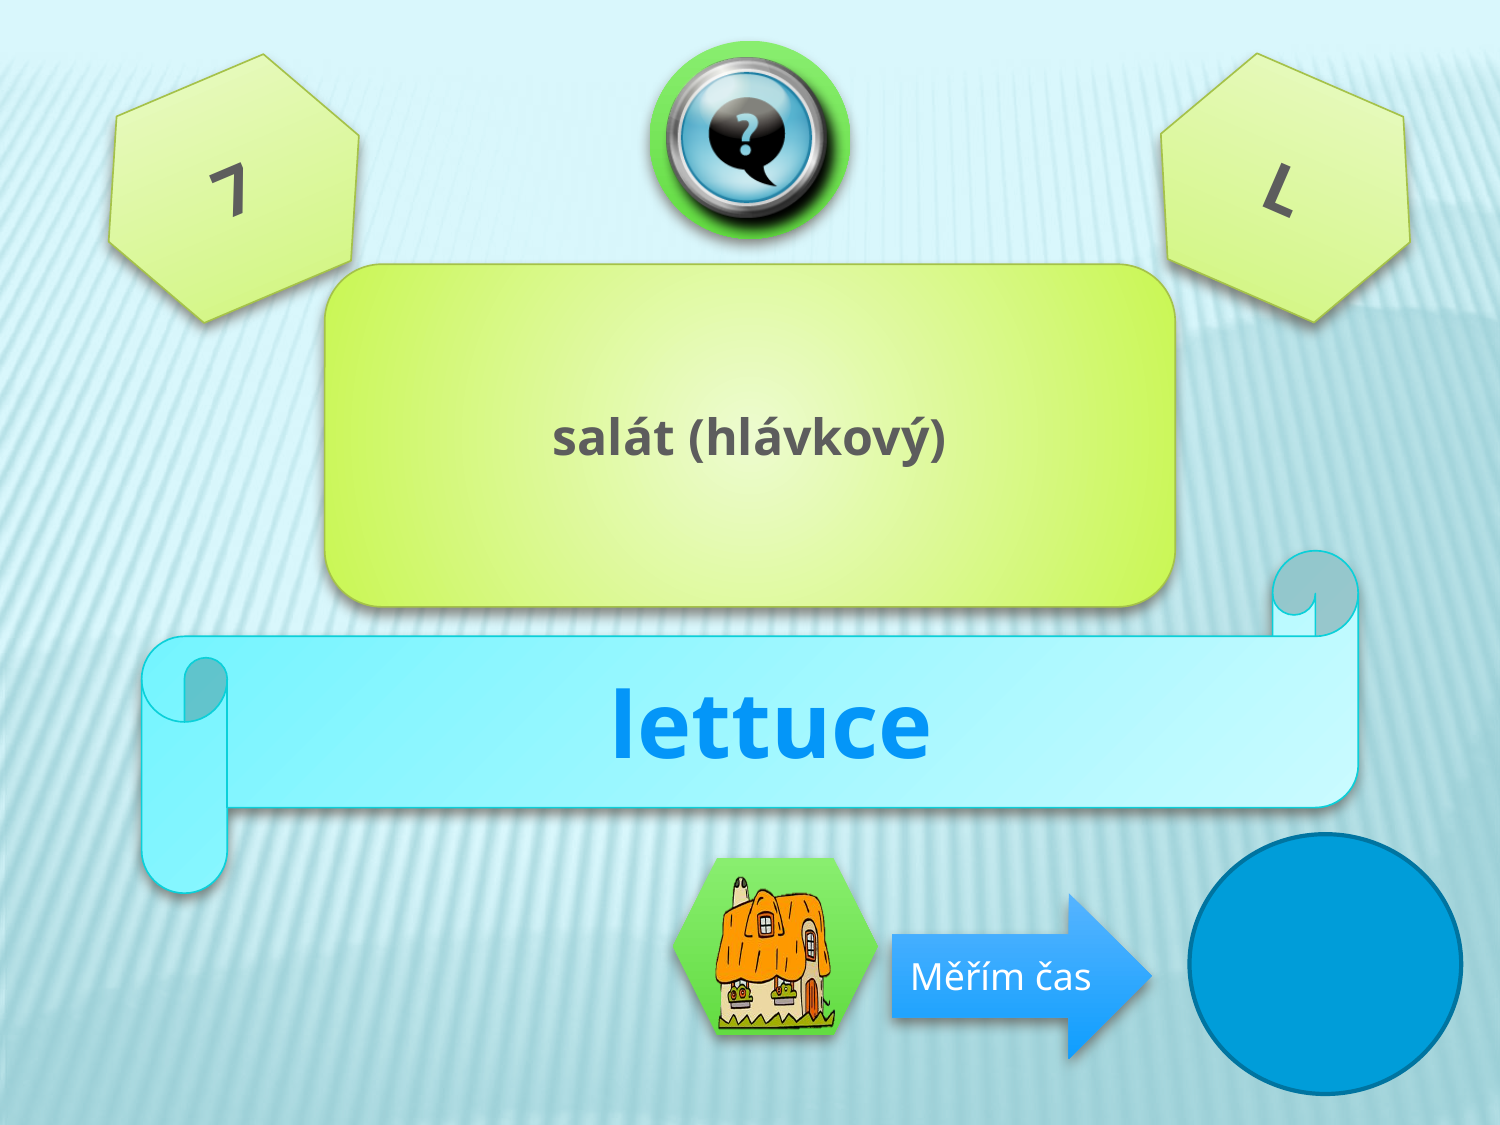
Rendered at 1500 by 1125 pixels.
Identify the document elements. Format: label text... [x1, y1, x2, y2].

text_box [1187, 832, 1464, 1097]
text_box 7 [107, 53, 360, 324]
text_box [649, 40, 851, 242]
text_box Měřím čas [891, 893, 1152, 1059]
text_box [672, 857, 878, 1040]
text_box L [1160, 52, 1411, 324]
text_box lettuce [140, 549, 1360, 895]
text_box salát (hlávkový) [323, 263, 1177, 608]
